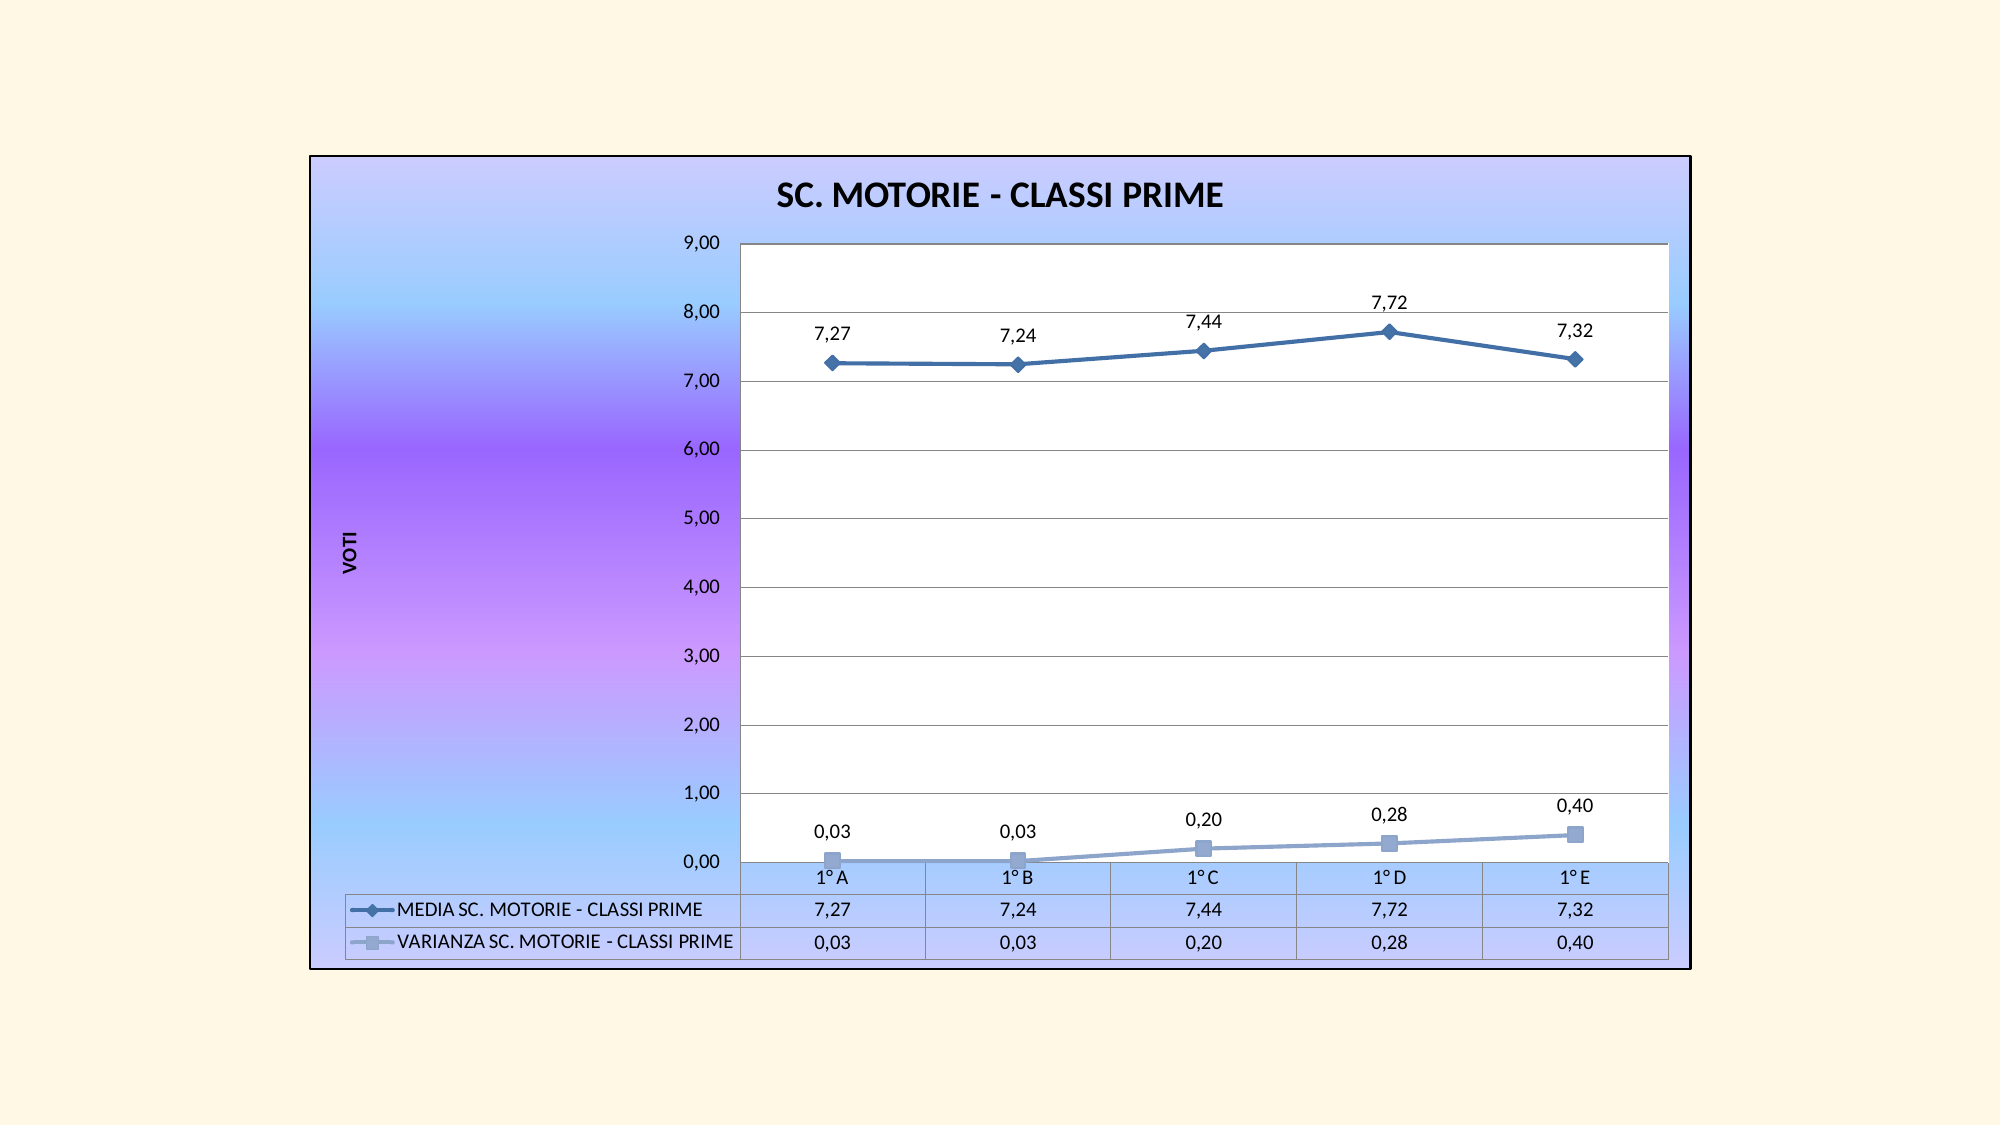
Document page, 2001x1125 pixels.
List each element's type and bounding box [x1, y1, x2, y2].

picture [308, 153, 1692, 971]
